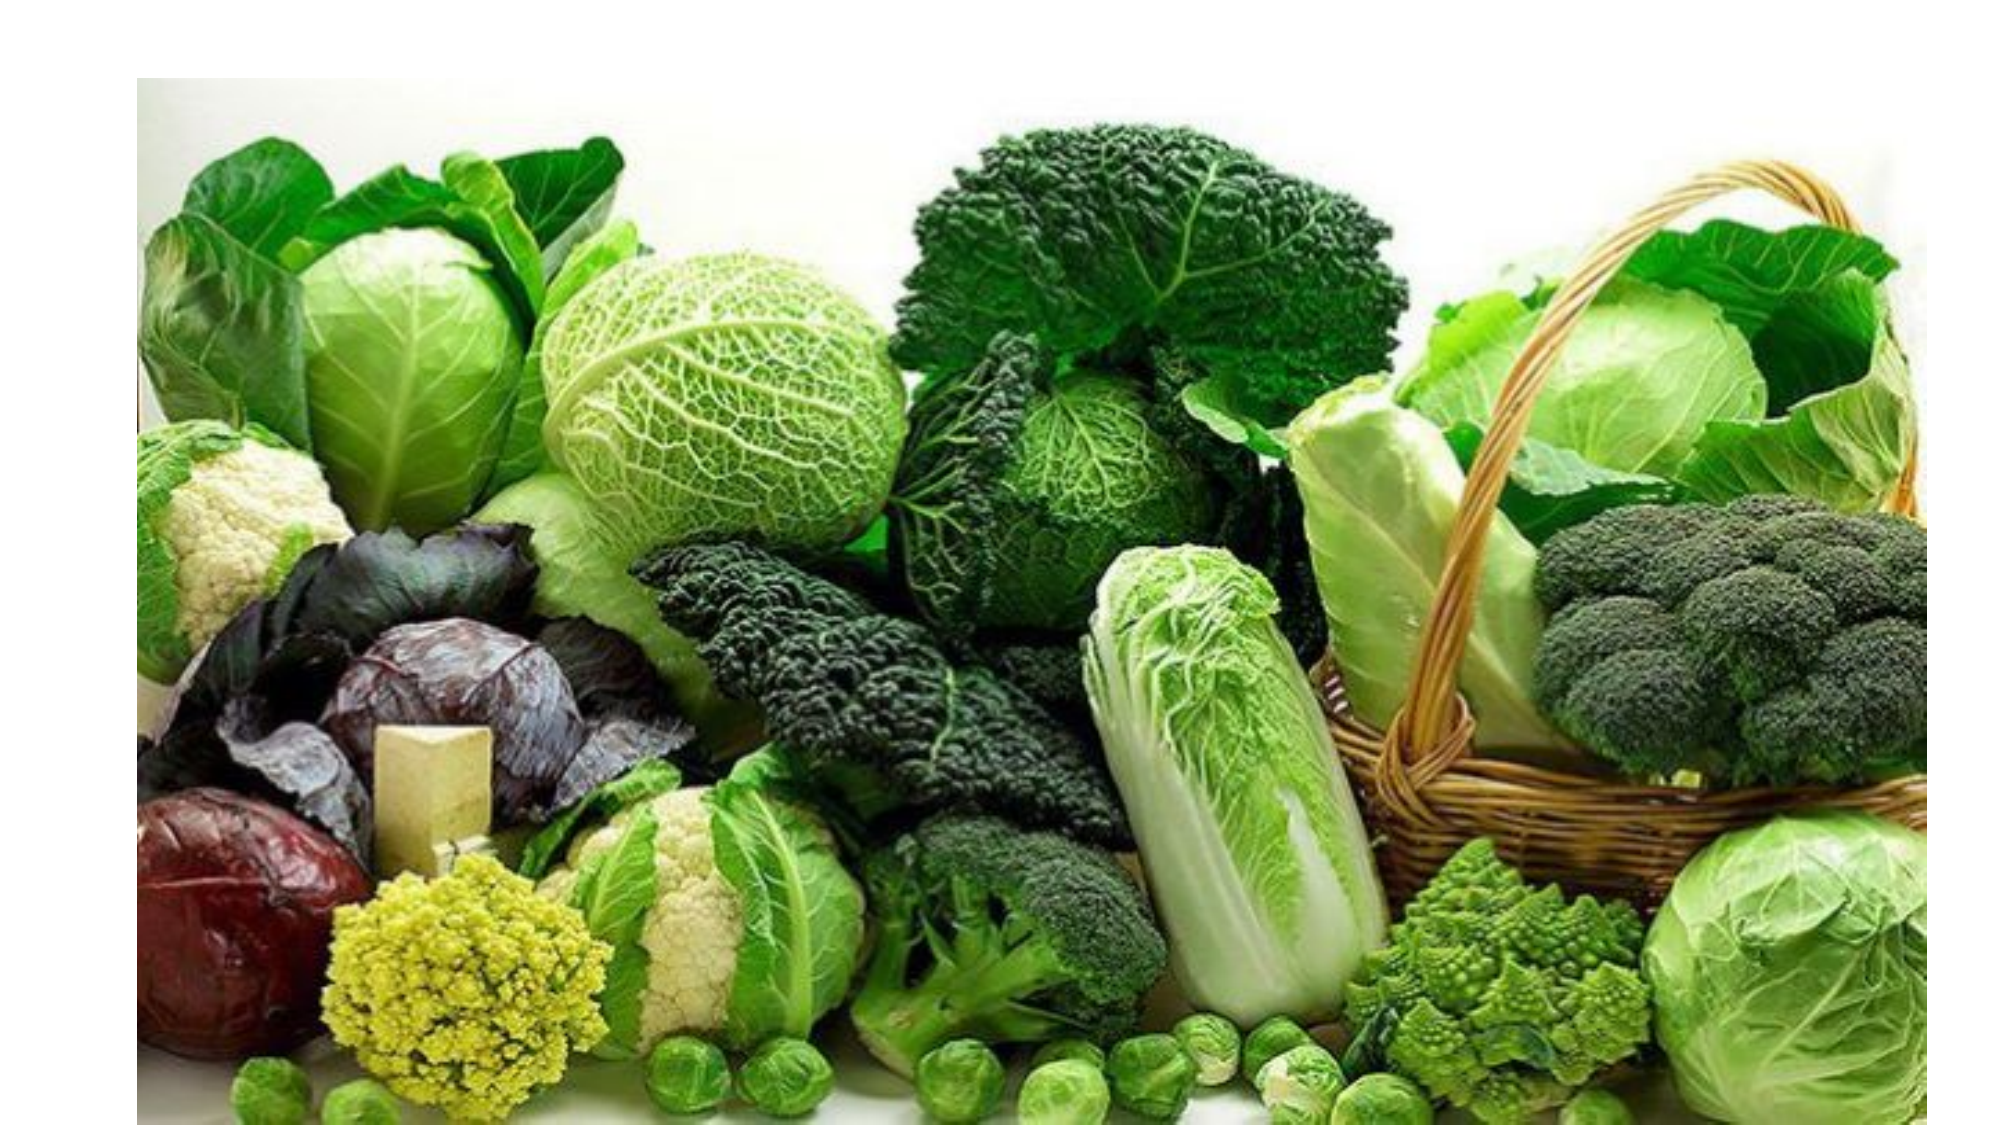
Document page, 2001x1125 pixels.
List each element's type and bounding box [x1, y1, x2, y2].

list [137, 78, 1927, 1125]
